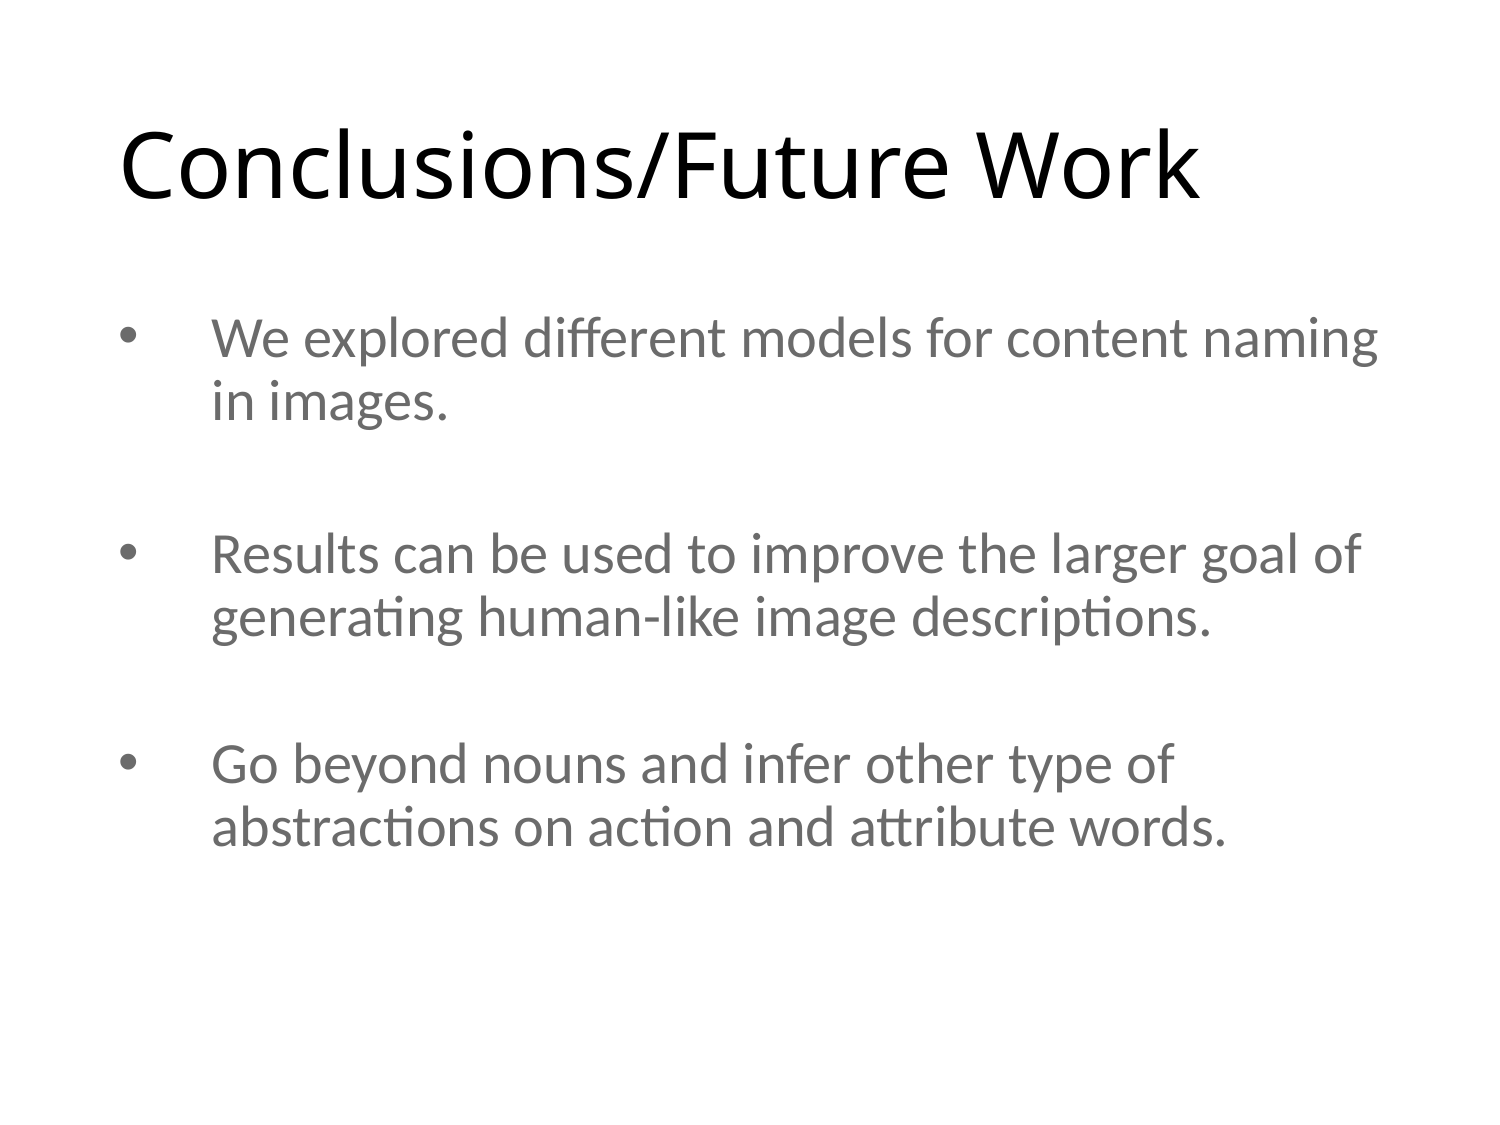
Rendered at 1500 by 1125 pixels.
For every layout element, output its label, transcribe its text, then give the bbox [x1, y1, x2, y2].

list We explored different models for content naming in images. Results can be used to improve the larger goal of generating human-like image descriptions. Go beyond nouns and infer other type of abstractions on action and attribute words. [103, 299, 1397, 1014]
title Conclusions/Future Work [103, 59, 1397, 278]
